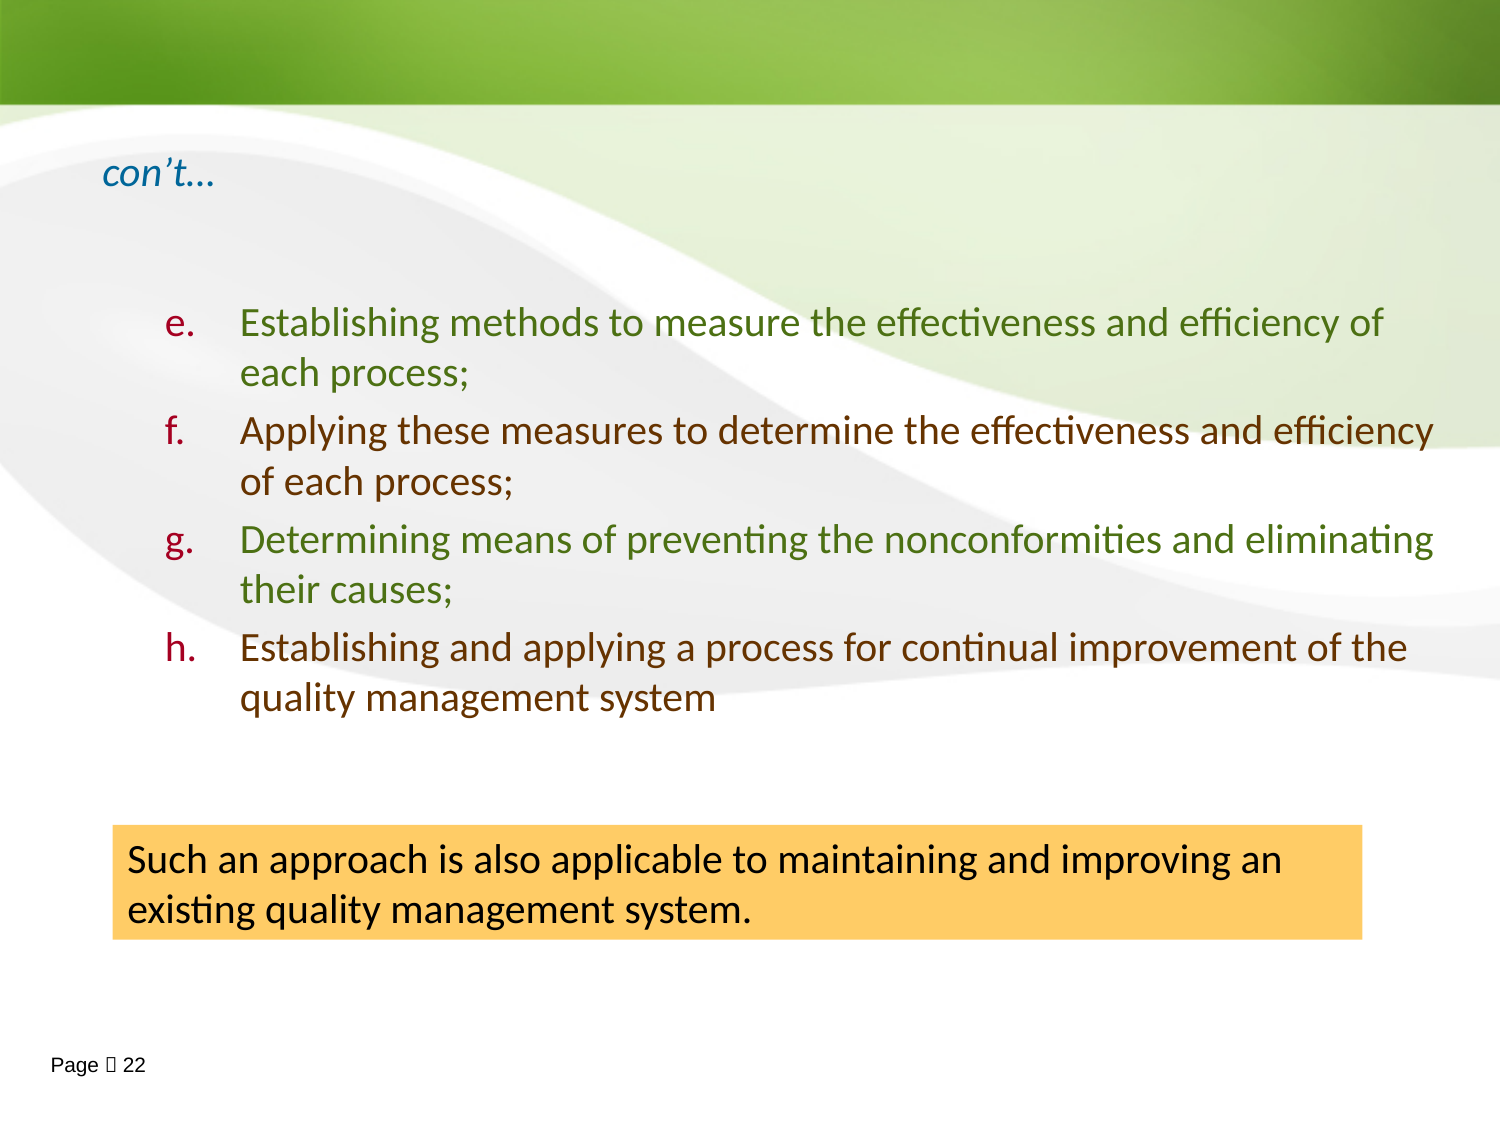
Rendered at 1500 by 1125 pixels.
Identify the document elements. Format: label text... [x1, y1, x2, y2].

text_box con’t… [87, 137, 1338, 203]
text_box Such an approach is also applicable to maintaining and improving an existing quality management system. [112, 824, 1363, 940]
text_box Establishing methods to measure the effectiveness and efficiency of each process; Applying these measures to determine the effectiveness and efficiency of each process; Determining means of preventing the nonconformities and eliminating their causes; Establishing and applying a process for continual improvement of the quality management system [150, 287, 1450, 775]
picture [0, 0, 1500, 1125]
